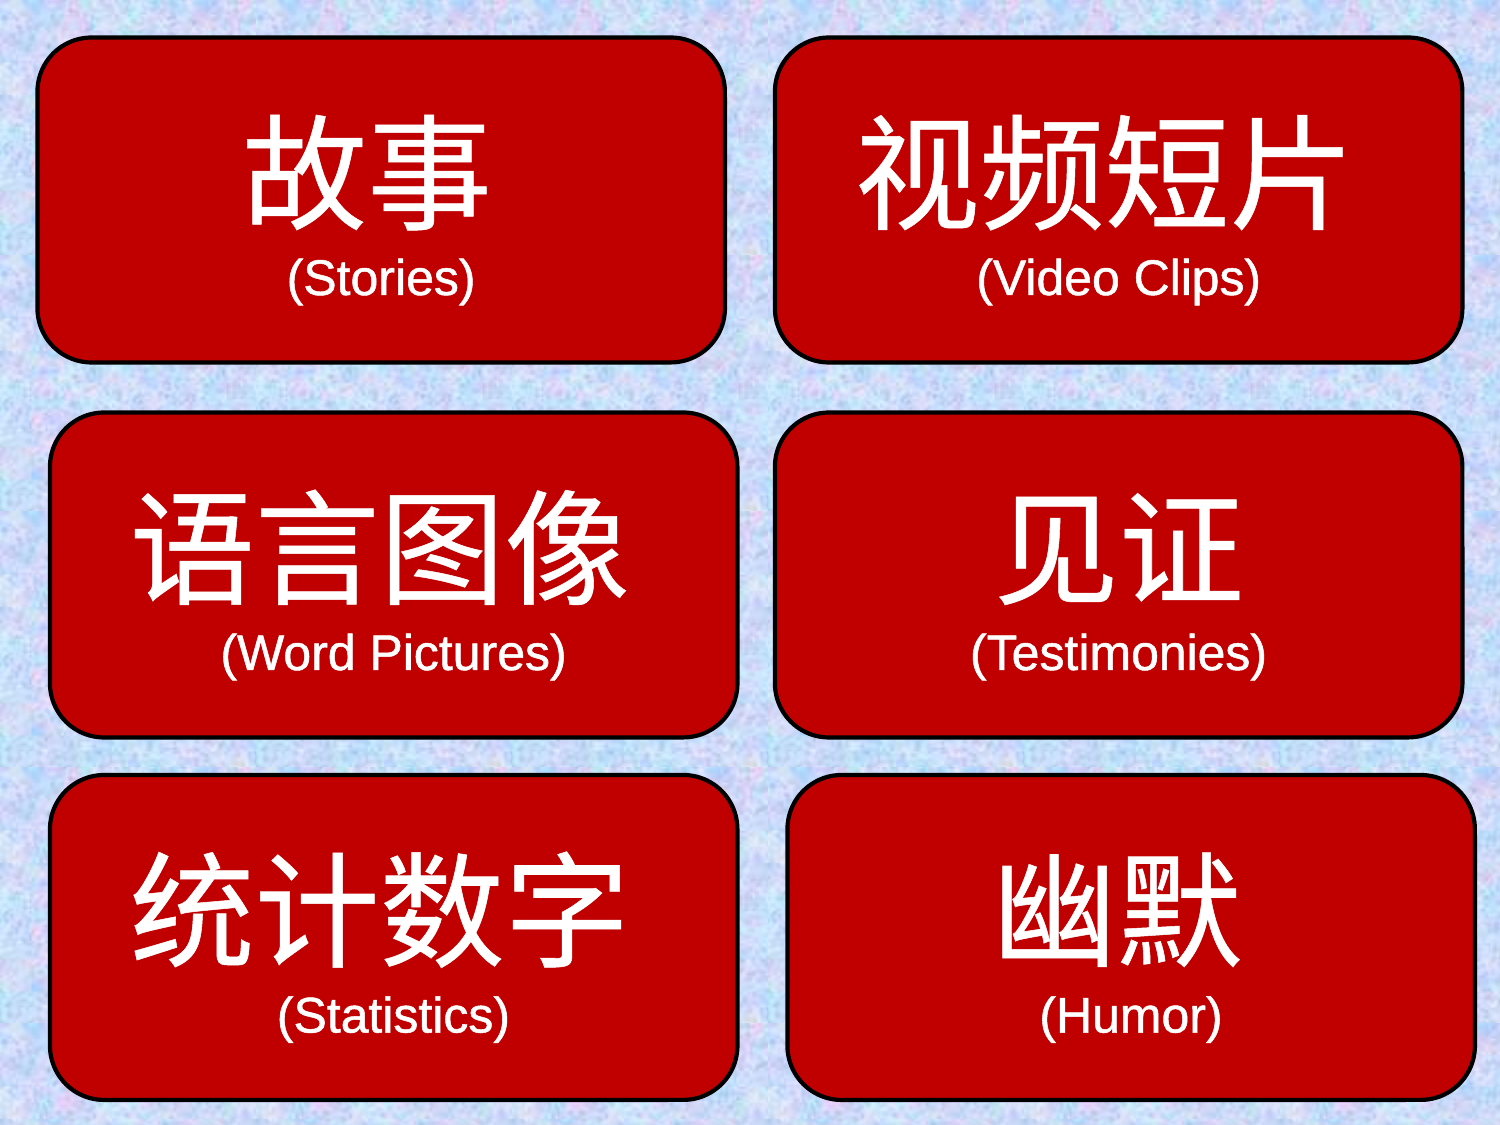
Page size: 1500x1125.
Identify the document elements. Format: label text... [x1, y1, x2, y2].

text_box 幽默 (Humor) [785, 772, 1478, 1103]
text_box 视频短片 (Video Clips) [772, 35, 1465, 365]
text_box 语言图像 (Word Pictures) [47, 410, 740, 740]
text_box 见证 (Testimonies) [772, 410, 1465, 740]
text_box 统计数字 (Statistics) [47, 772, 740, 1103]
picture [0, 0, 1500, 1125]
text_box 故事 (Stories) [35, 35, 728, 365]
